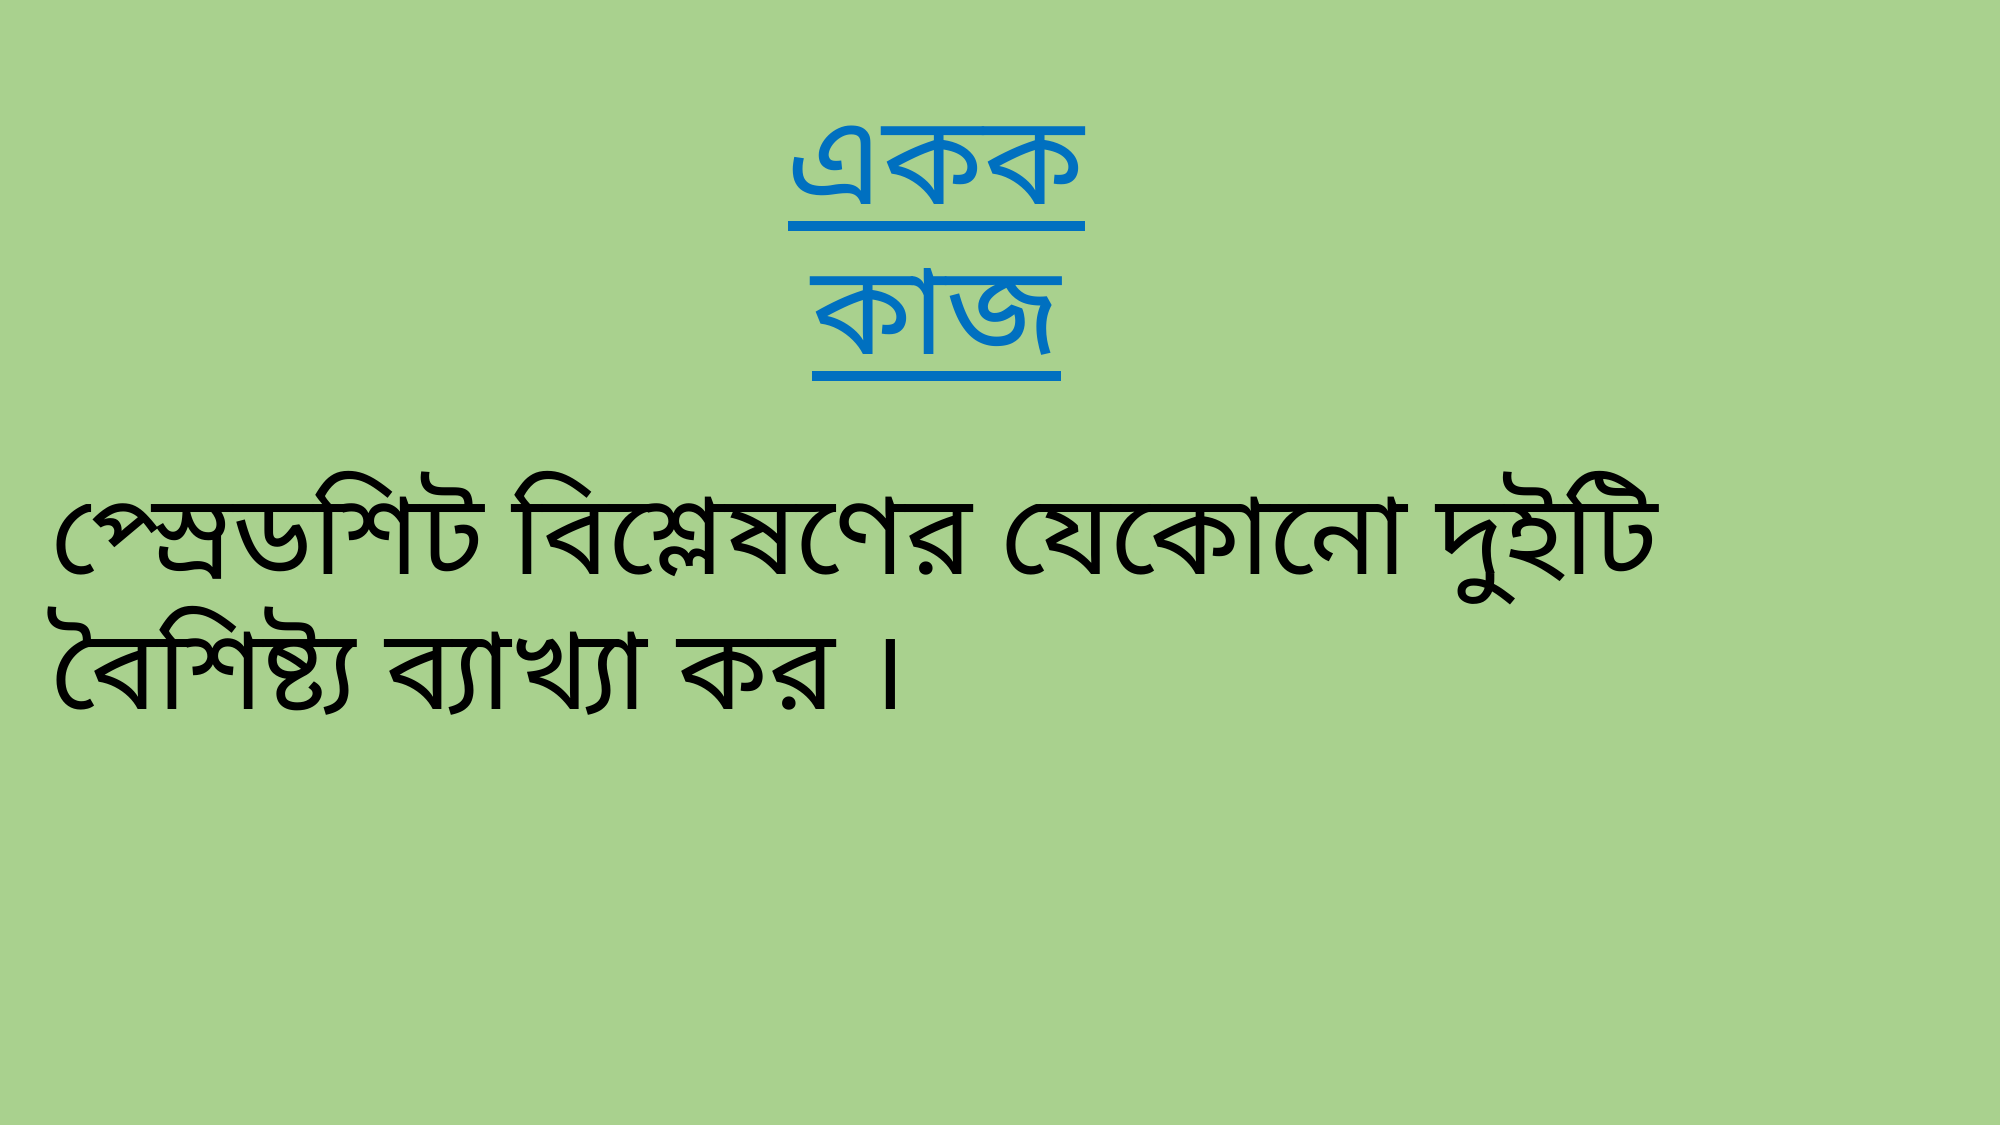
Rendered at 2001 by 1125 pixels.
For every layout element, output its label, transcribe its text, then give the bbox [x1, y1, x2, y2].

text_box প্স্রেডশিট বিশ্লেষণের যেকোনো দুইটি বৈশিষ্ট্য ব্যাখ্যা কর । [36, 454, 1945, 740]
text_box একক কাজ [703, 72, 1170, 388]
